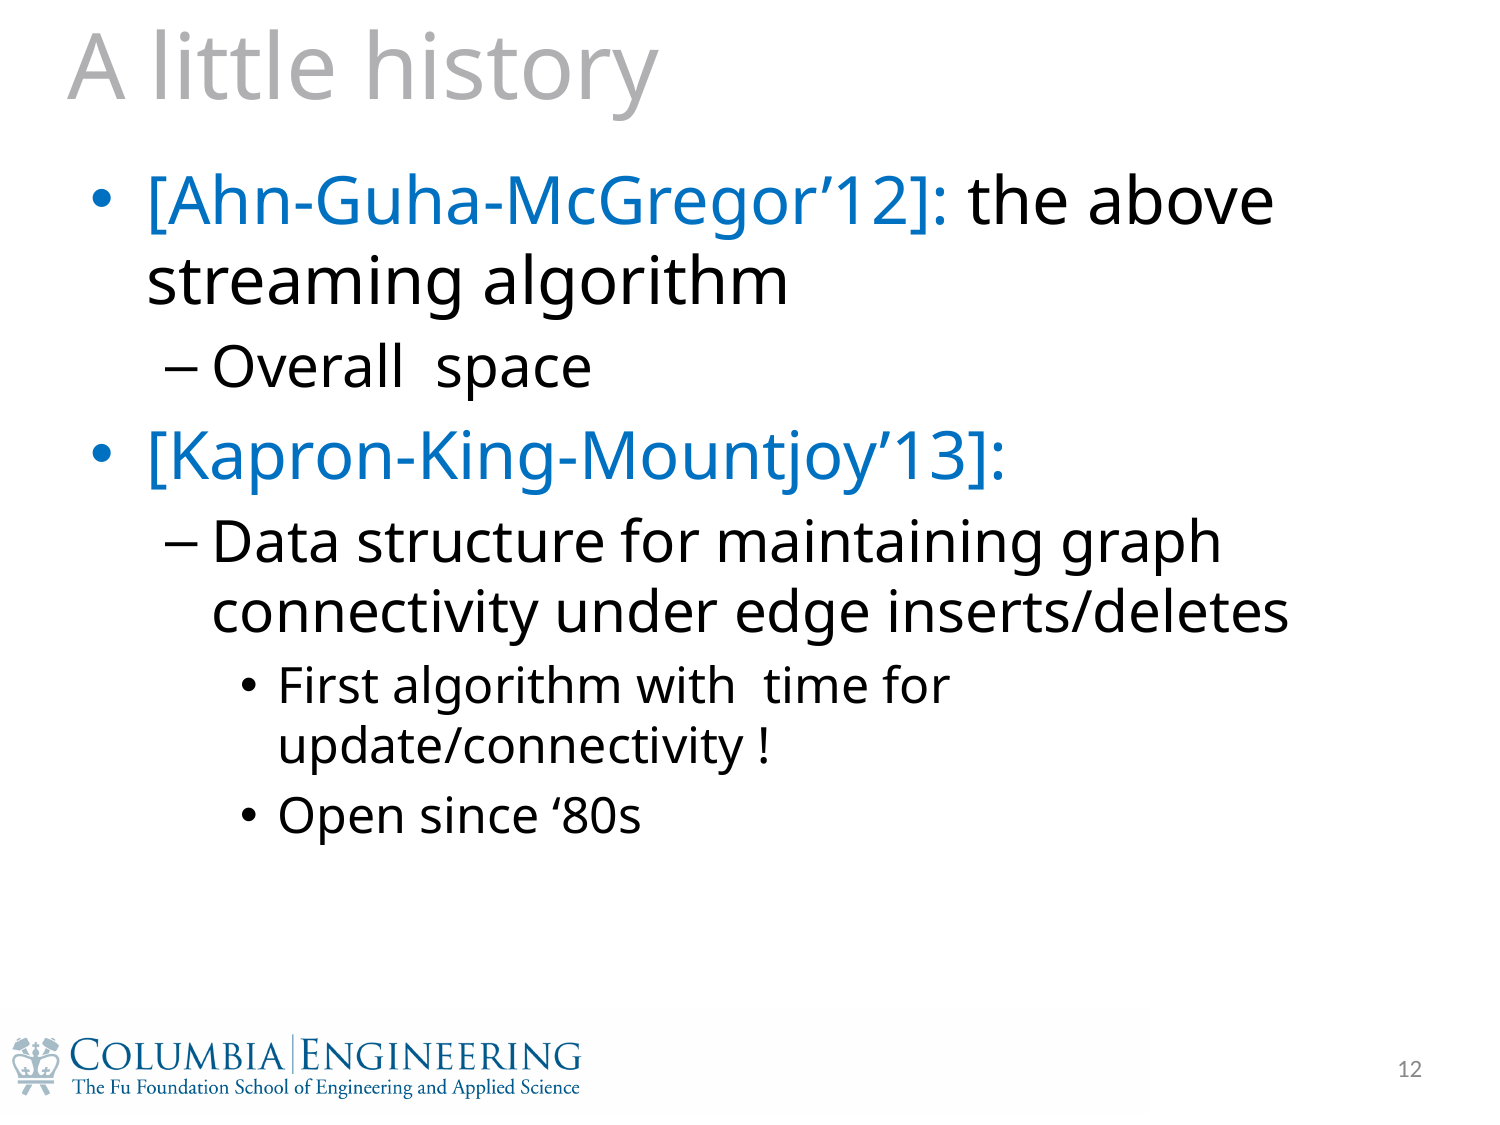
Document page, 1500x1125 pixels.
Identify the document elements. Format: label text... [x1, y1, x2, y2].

slide_number 12 [1087, 1037, 1438, 1098]
title A little history [52, 0, 1425, 105]
picture [0, 1008, 1150, 1114]
